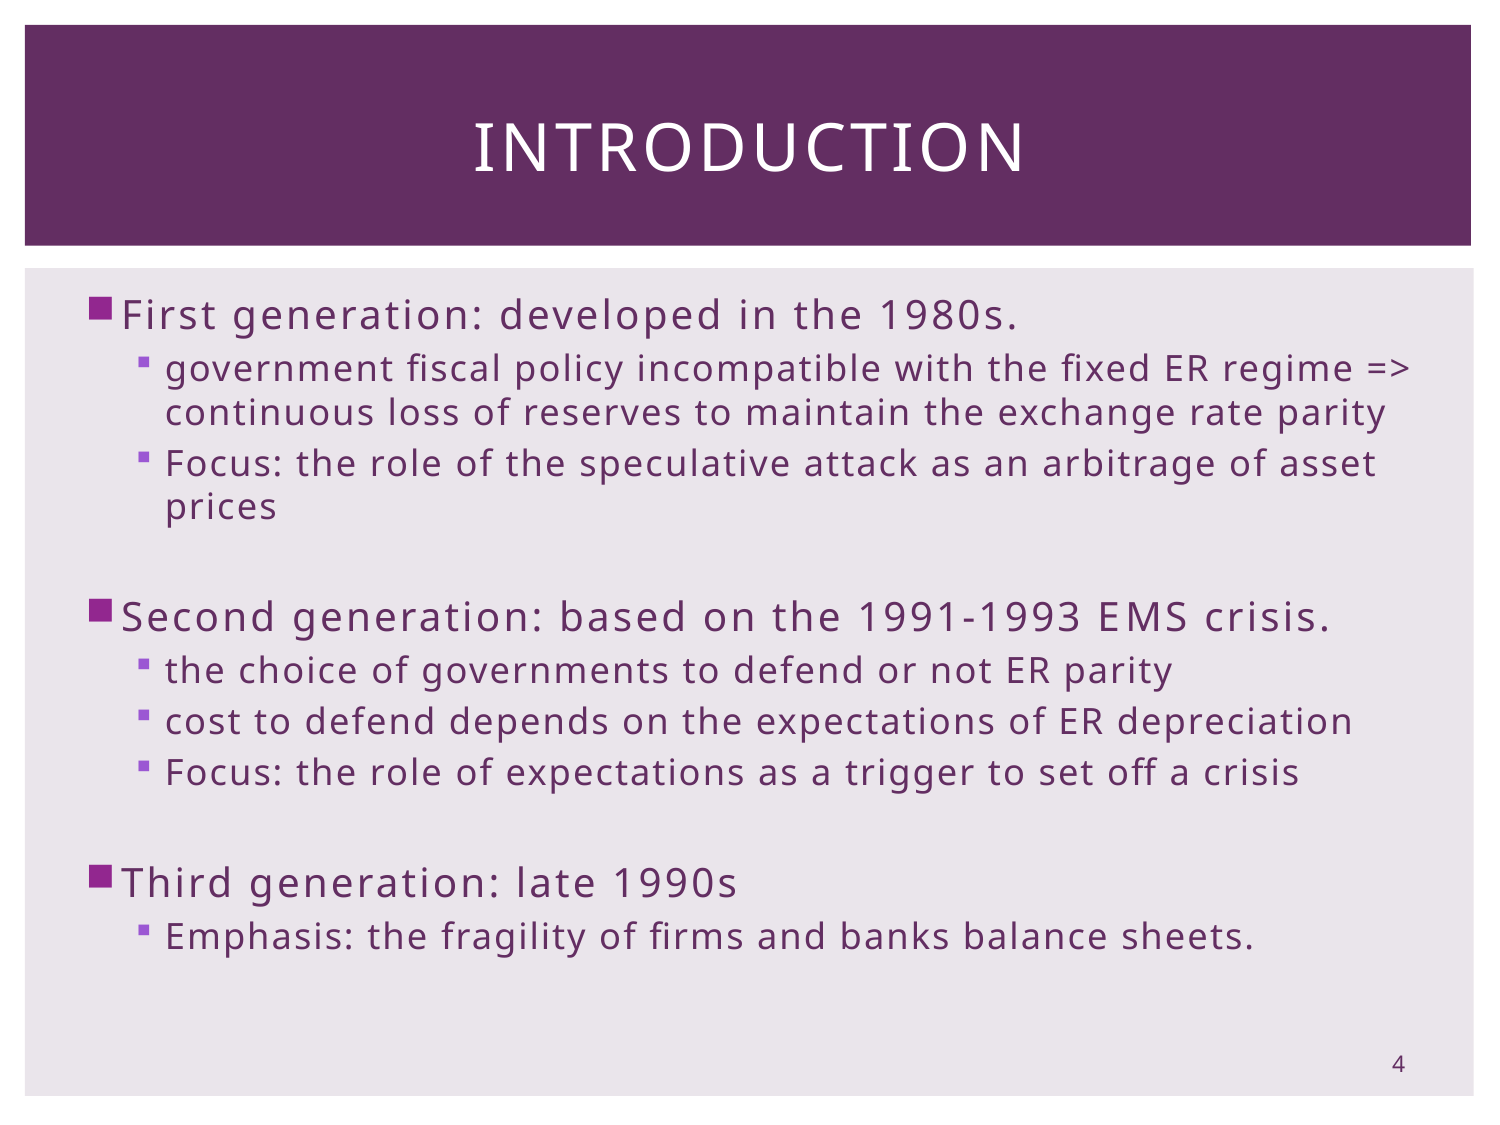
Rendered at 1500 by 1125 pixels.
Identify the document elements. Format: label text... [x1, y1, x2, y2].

slide_number 4 [1349, 1041, 1448, 1089]
title Introduction [62, 58, 1438, 232]
list First generation: developed in the 1980s. government fiscal policy incompatible with the fixed ER regime => continuous loss of reserves to maintain the exchange rate parity Focus: the role of the speculative attack as an arbitrage of asset prices Second generation: based on the 1991-1993 EMS crisis. the choice of governments to defend or not ER parity cost to defend depends on the expectations of ER depreciation Focus: the role of expectations as a trigger to set off a crisis Third generation: late 1990s Emphasis: the fragility of firms and banks balance sheets. [62, 281, 1442, 1005]
